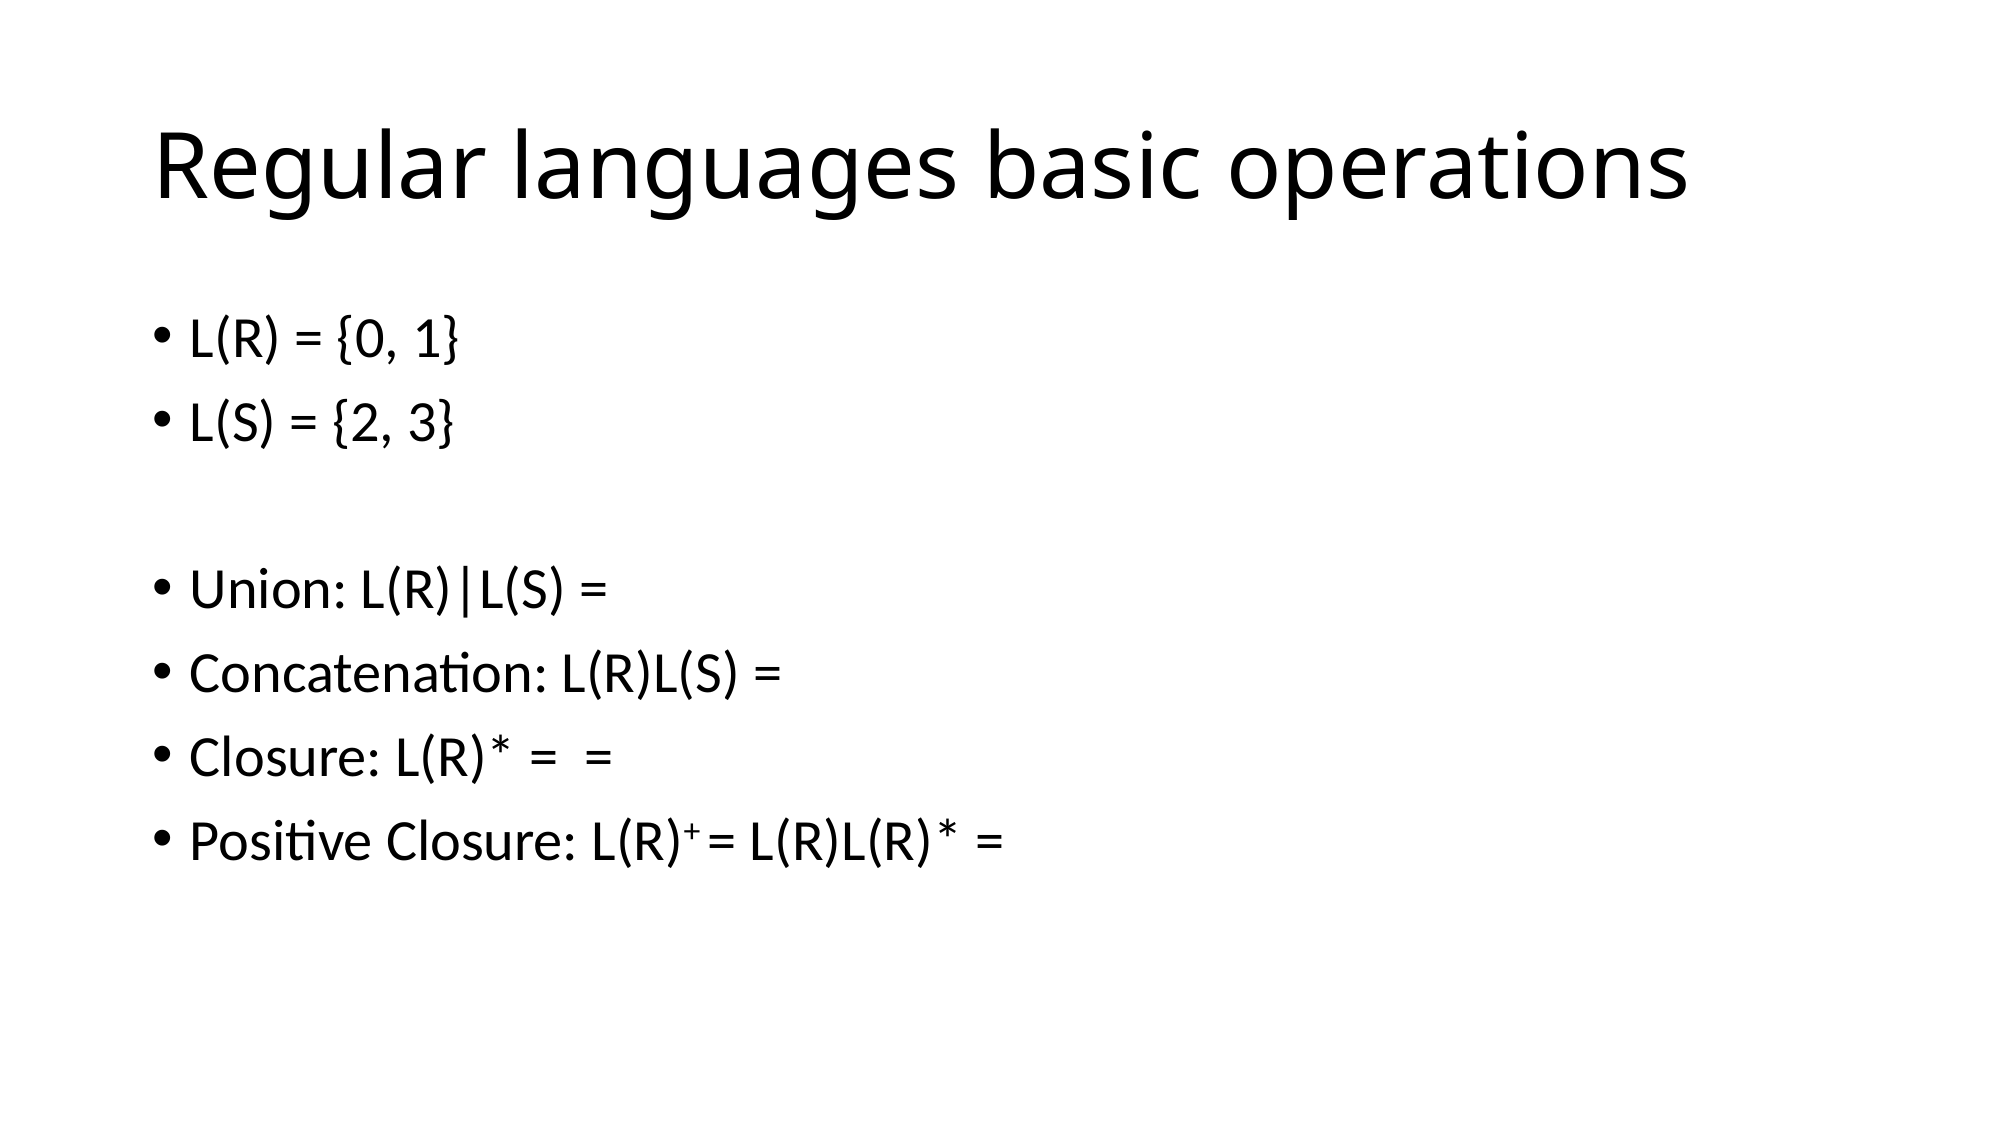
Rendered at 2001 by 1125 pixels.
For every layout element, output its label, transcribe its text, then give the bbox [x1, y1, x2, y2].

title Regular languages basic operations [137, 59, 1863, 278]
